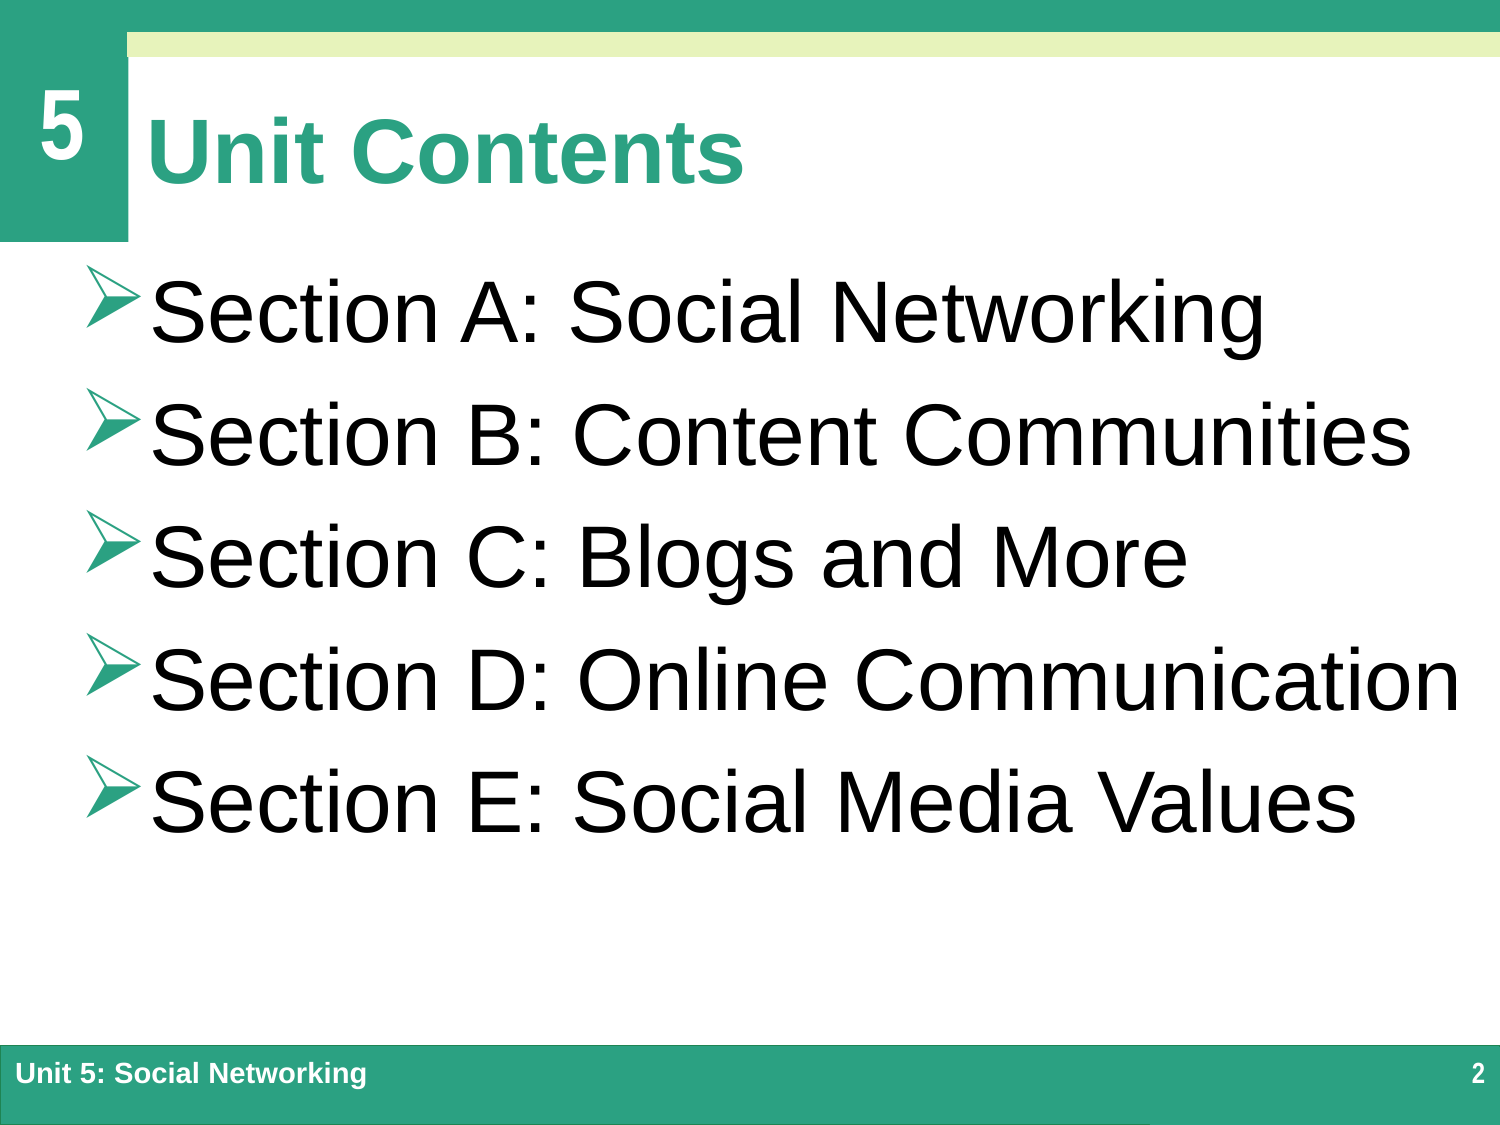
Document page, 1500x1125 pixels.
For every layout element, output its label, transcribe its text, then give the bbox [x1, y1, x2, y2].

list Section A: Social Networking Section B: Content Communities Section C: Blogs and More Section D: Online Communication Section E: Social Media Values [64, 247, 1500, 1006]
title Unit Contents [131, 60, 1500, 234]
slide_number 2 [1149, 1046, 1500, 1125]
footer Unit 5: Social Networking [0, 1046, 1149, 1125]
